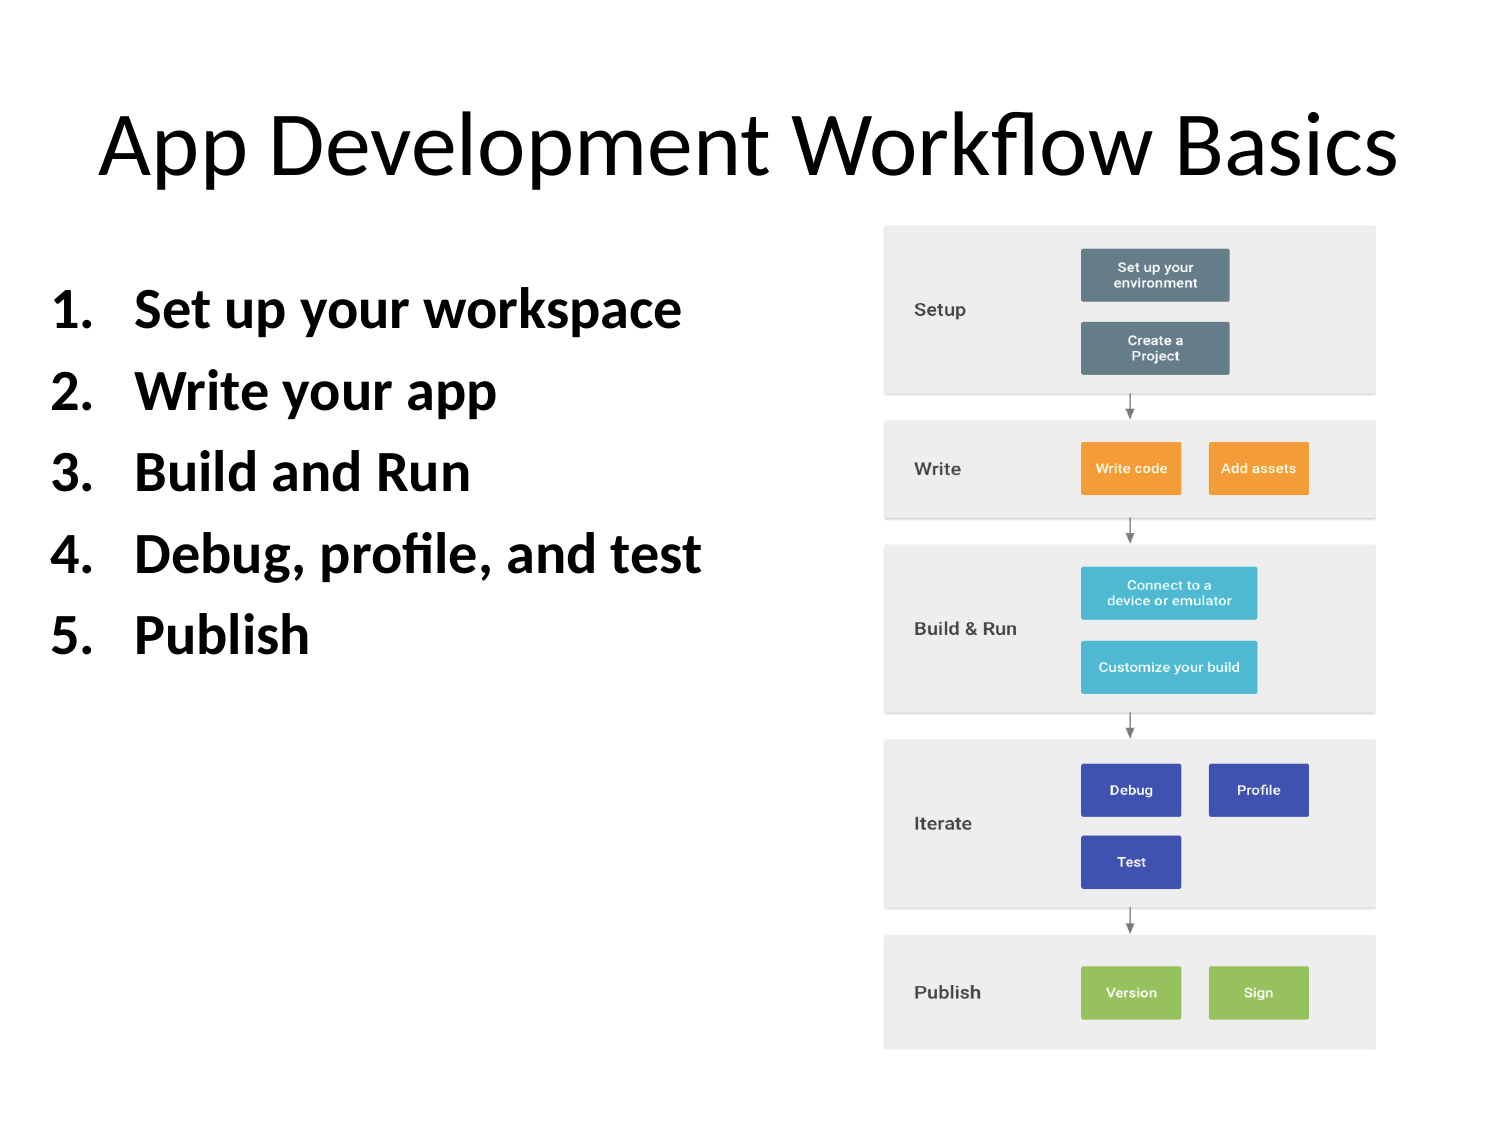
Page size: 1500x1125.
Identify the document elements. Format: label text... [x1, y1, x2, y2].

list Set up your workspace Write your app Build and Run Debug, profile, and test Publish [35, 262, 738, 1005]
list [858, 190, 1402, 1059]
title App Development Workflow Basics [75, 45, 1425, 233]
